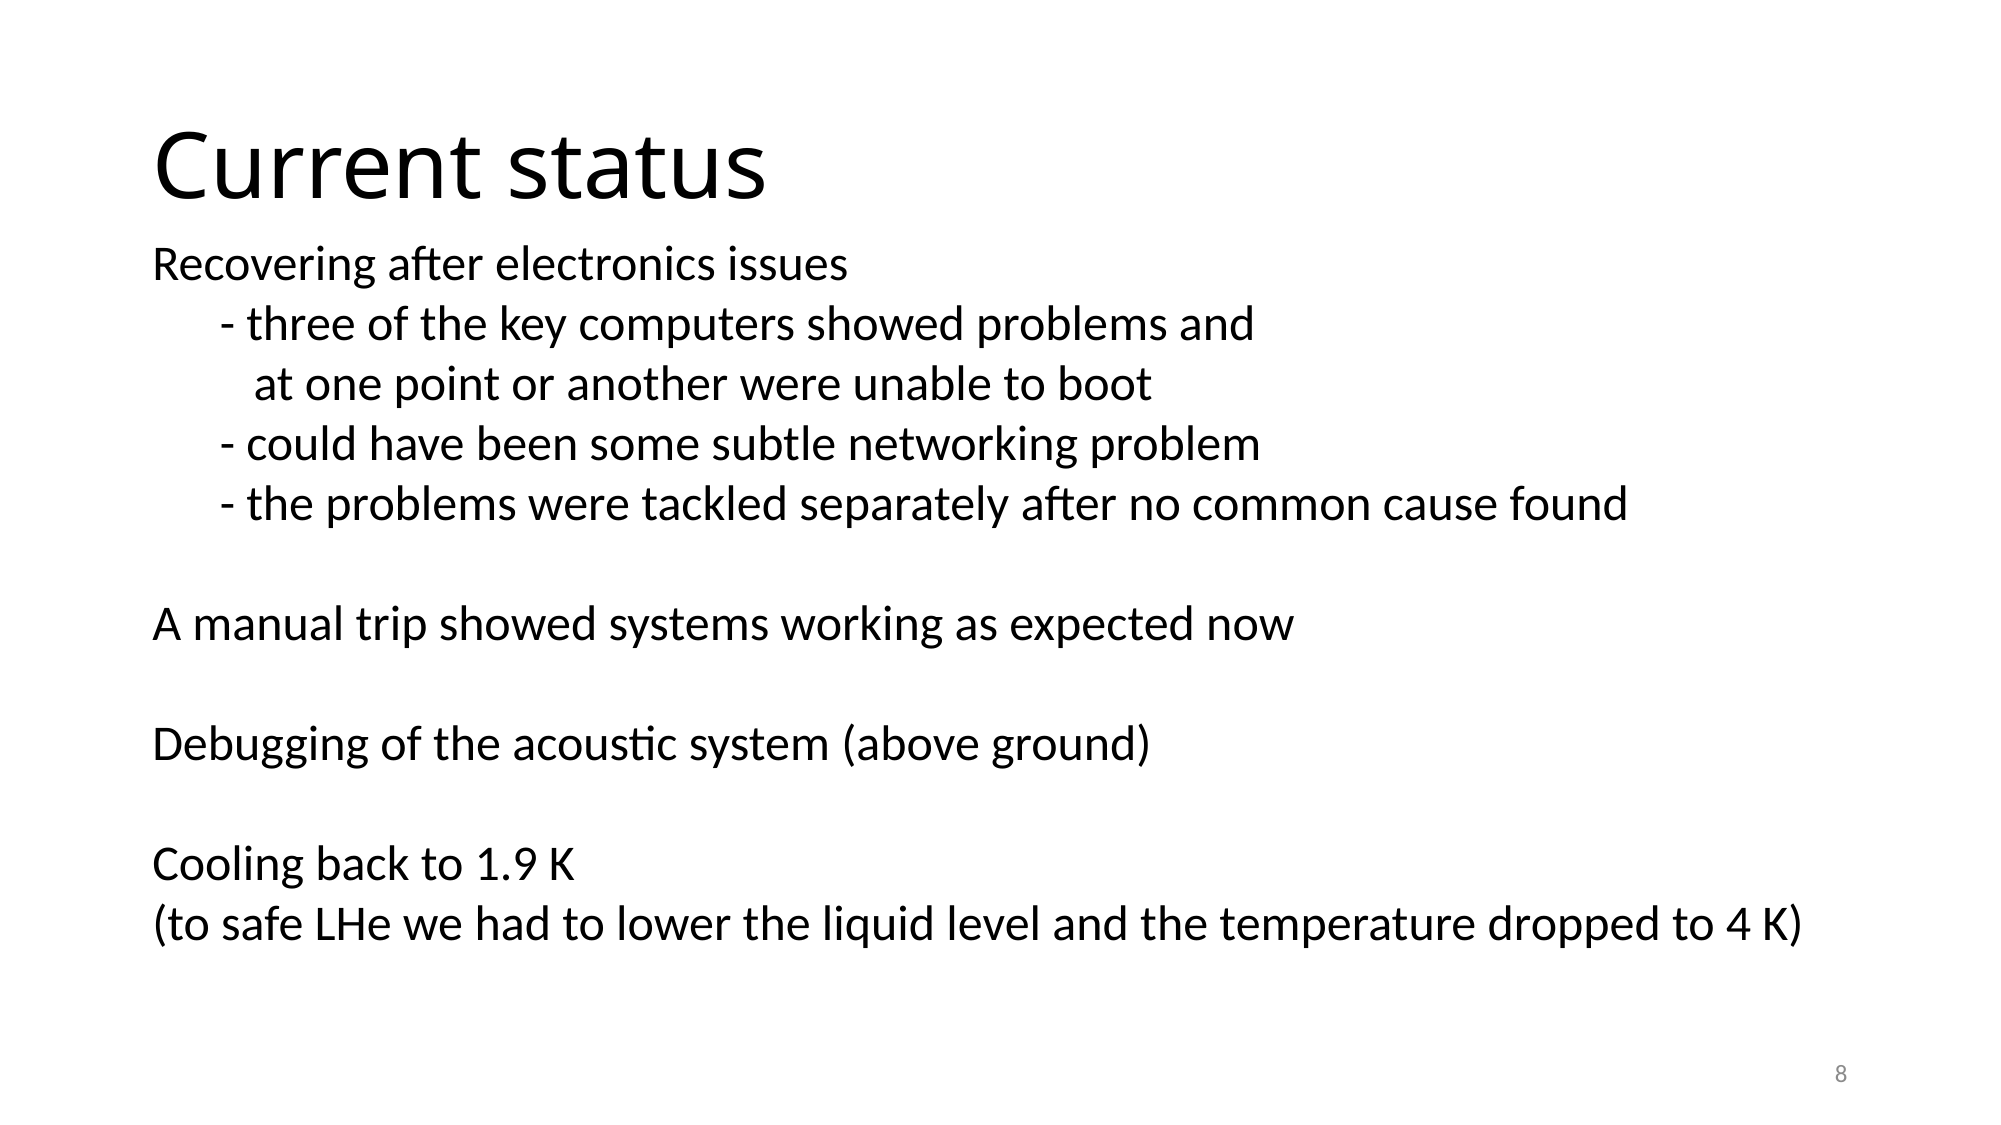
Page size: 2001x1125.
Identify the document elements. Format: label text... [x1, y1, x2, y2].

slide_number 8 [1412, 1042, 1863, 1103]
text_box Recovering after electronics issues - three of the key computers showed problems and at one point or another were unable to boot - could have been some subtle networking problem - the problems were tackled separately after no common cause found A manual trip showed systems working as expected now Debugging of the acoustic system (above ground) Cooling back to 1.9 K (to safe LHe we had to lower the liquid level and the temperature dropped to 4 K) [137, 222, 1819, 1078]
title Current status [137, 59, 1863, 278]
